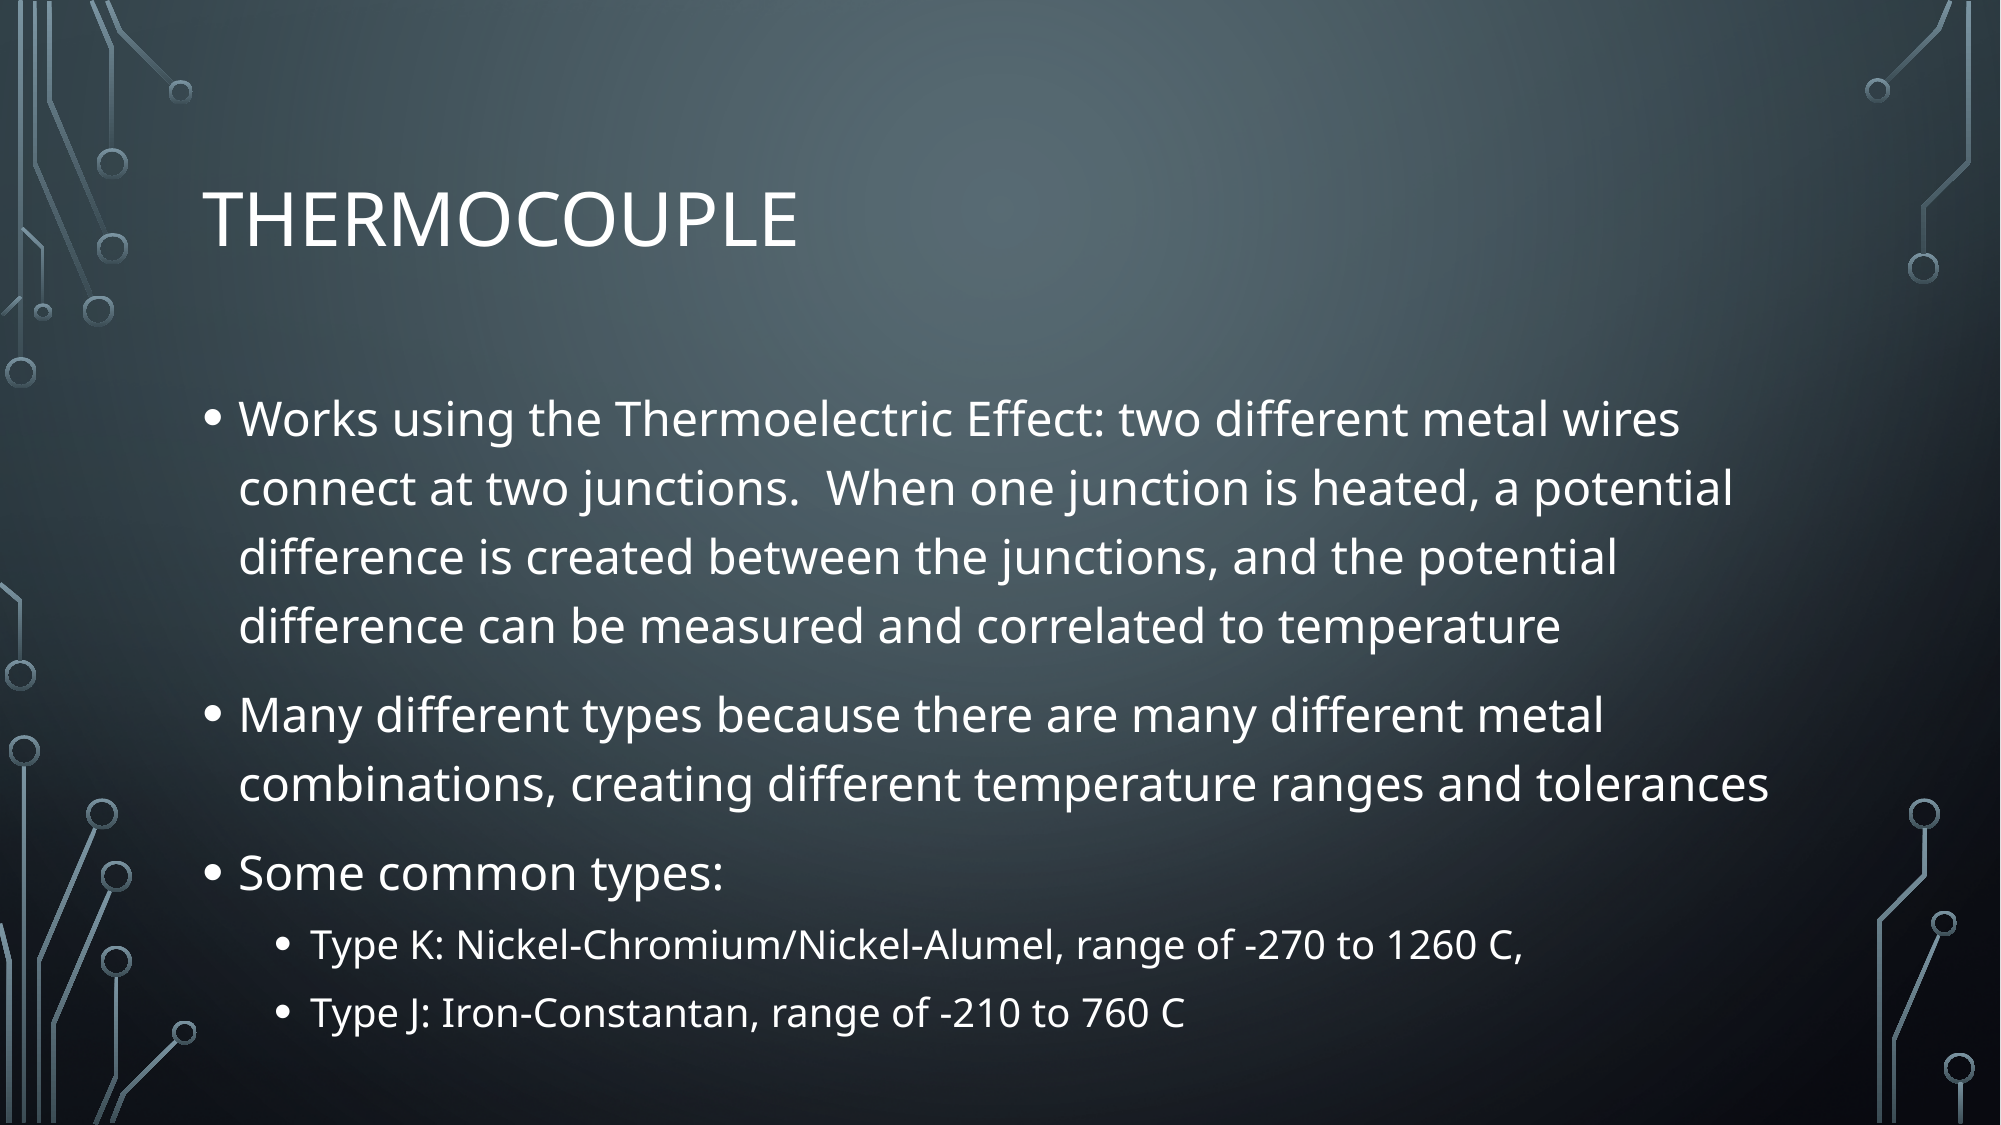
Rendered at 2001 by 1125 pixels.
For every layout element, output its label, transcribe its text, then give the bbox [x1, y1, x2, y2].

title Thermocouple [187, 101, 1813, 344]
list Works using the Thermoelectric Effect: two different metal wires connect at two junctions. When one junction is heated, a potential difference is created between the junctions, and the potential difference can be measured and correlated to temperature Many different types because there are many different metal combinations, creating different temperature ranges and tolerances Some common types: Type K: Nickel-Chromium/Nickel-Alumel, range of -270 to 1260 C, Type J: Iron-Constantan, range of -210 to 760 C [187, 369, 1813, 1083]
